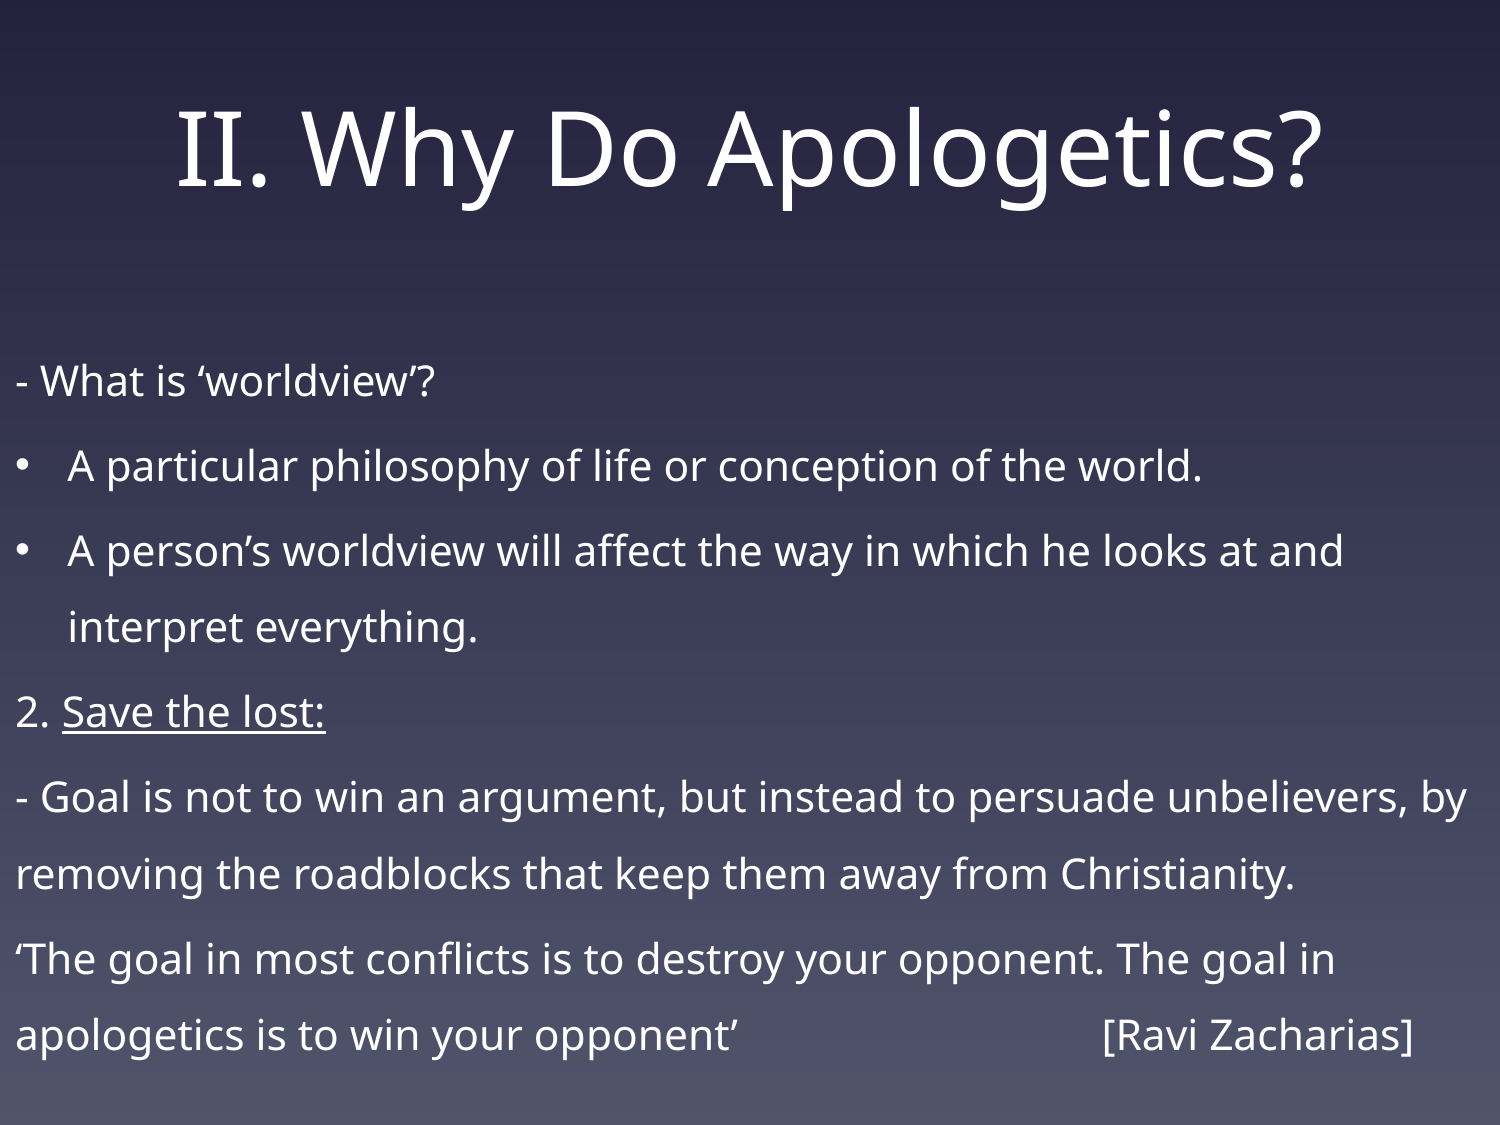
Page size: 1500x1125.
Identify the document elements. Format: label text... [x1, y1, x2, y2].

title II. Why Do Apologetics? [75, 75, 1425, 262]
list - What is ‘worldview’? A particular philosophy of life or conception of the world. A person’s worldview will affect the way in which he looks at and interpret everything. 2. Save the lost: - Goal is not to win an argument, but instead to persuade unbelievers, by removing the roadblocks that keep them away from Christianity. ‘The goal in most conflicts is to destroy your opponent. The goal in apologetics is to win your opponent’ [Ravi Zacharias] [0, 262, 1500, 1125]
